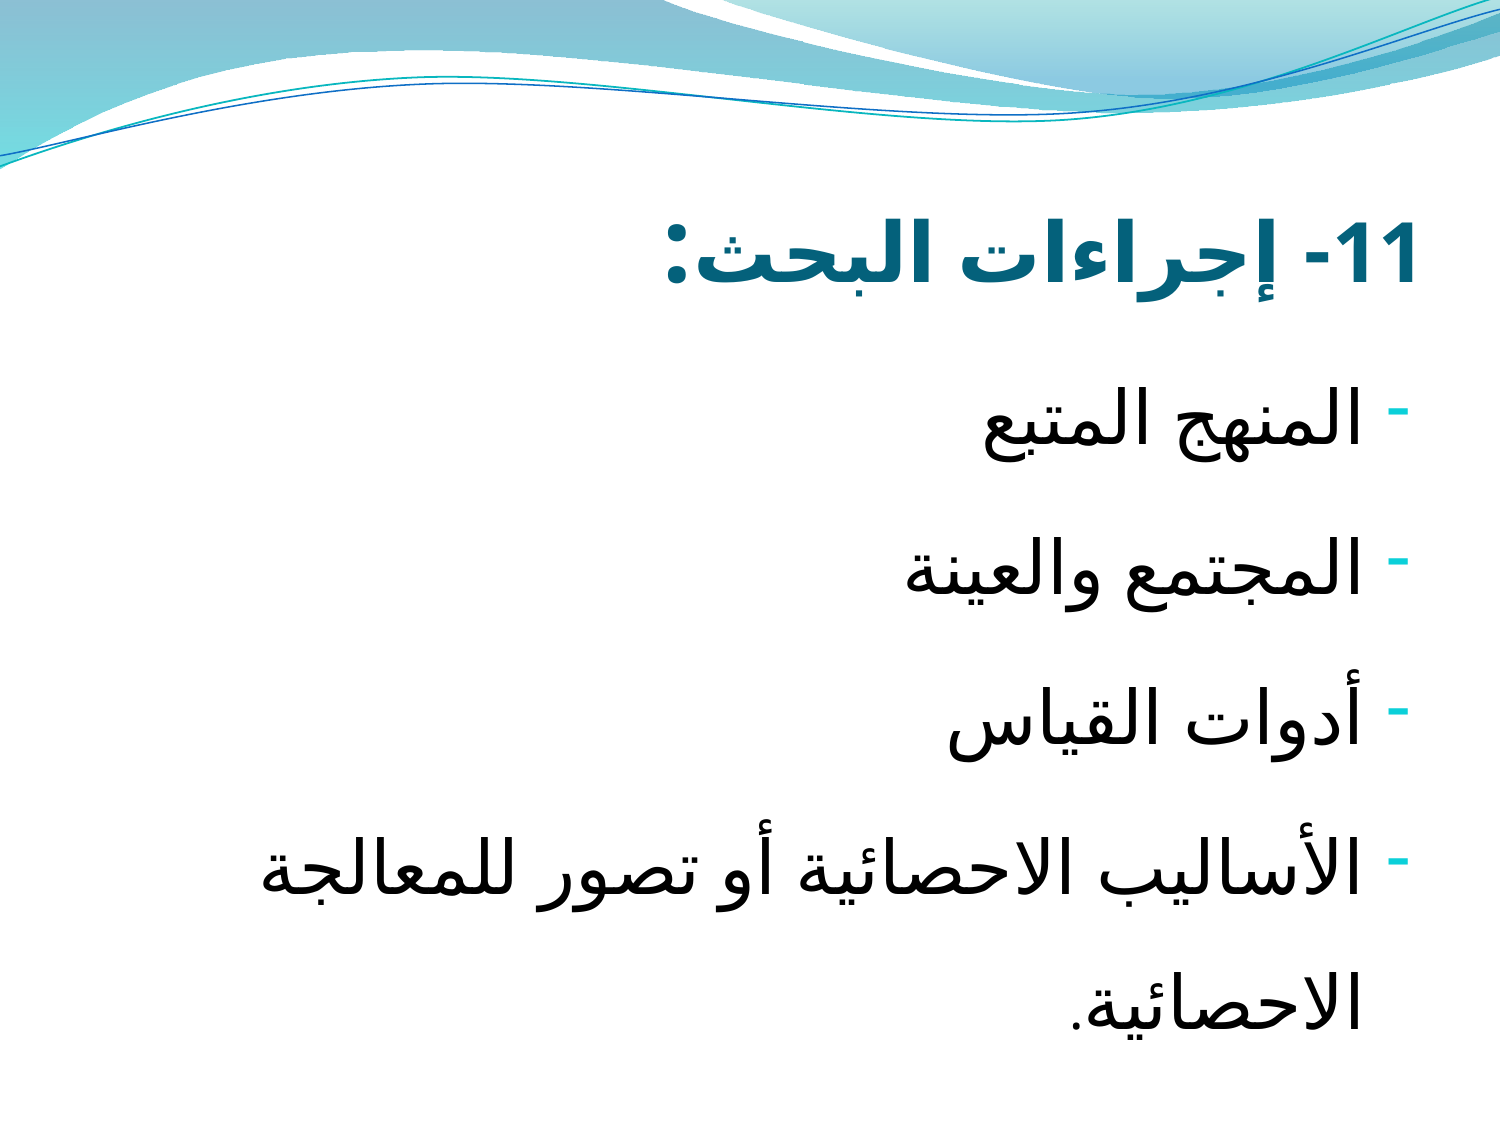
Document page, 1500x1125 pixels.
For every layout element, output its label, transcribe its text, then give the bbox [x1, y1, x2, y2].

title 11- إجراءات البحث: [75, 115, 1425, 303]
list المنهج المتبع المجتمع والعينة أدوات القياس الأساليب الاحصائية أو تصور للمعالجة الاحصائية. [75, 317, 1425, 1038]
